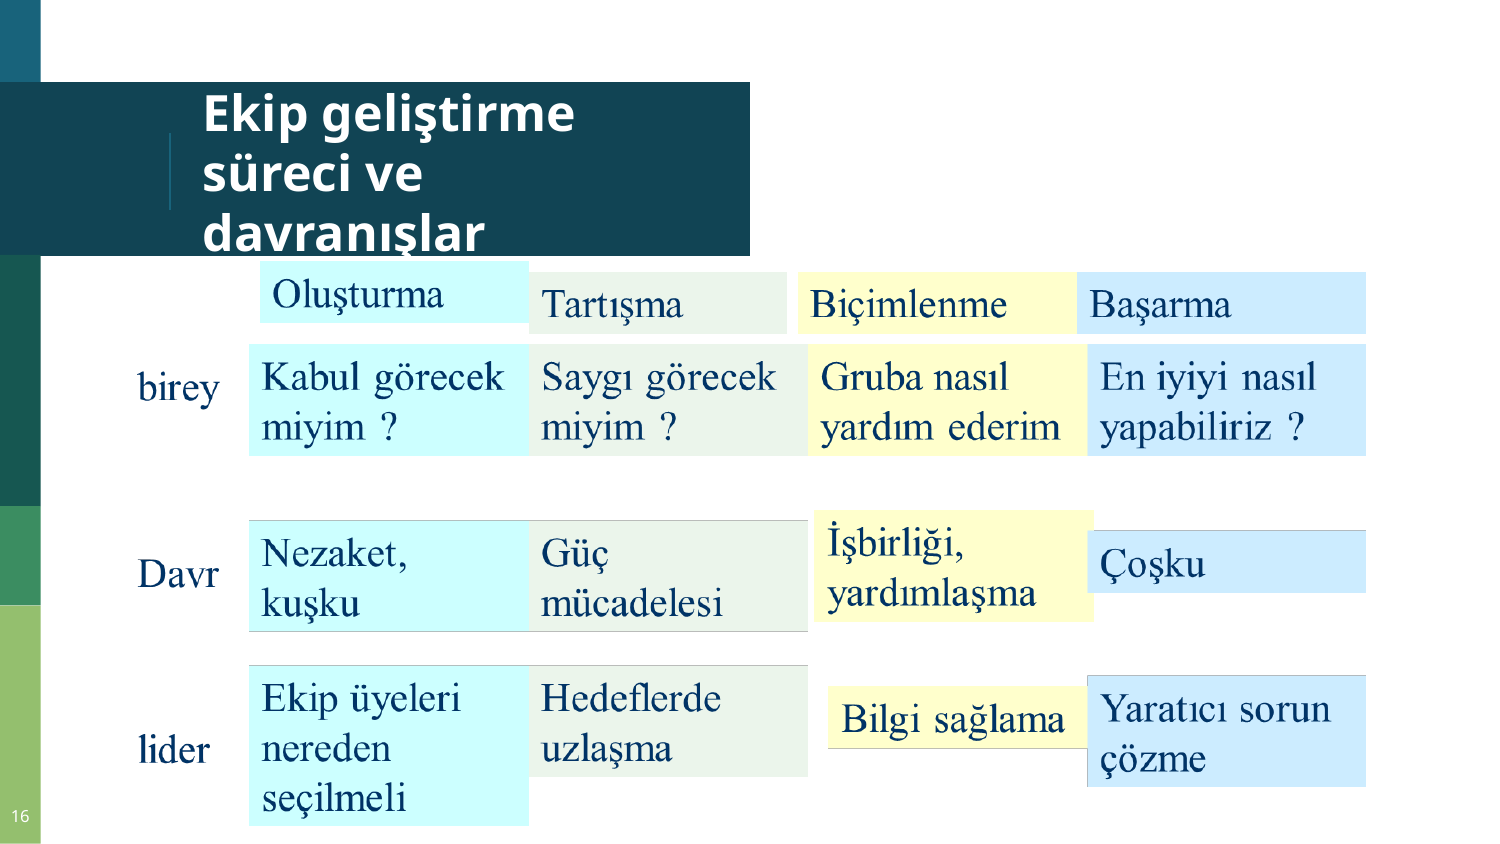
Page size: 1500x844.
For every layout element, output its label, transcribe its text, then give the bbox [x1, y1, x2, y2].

picture [111, 254, 1367, 844]
slide_number 16 [0, 790, 49, 844]
title Ekip geliştirme süreci ve davranışlar [187, 87, 715, 253]
